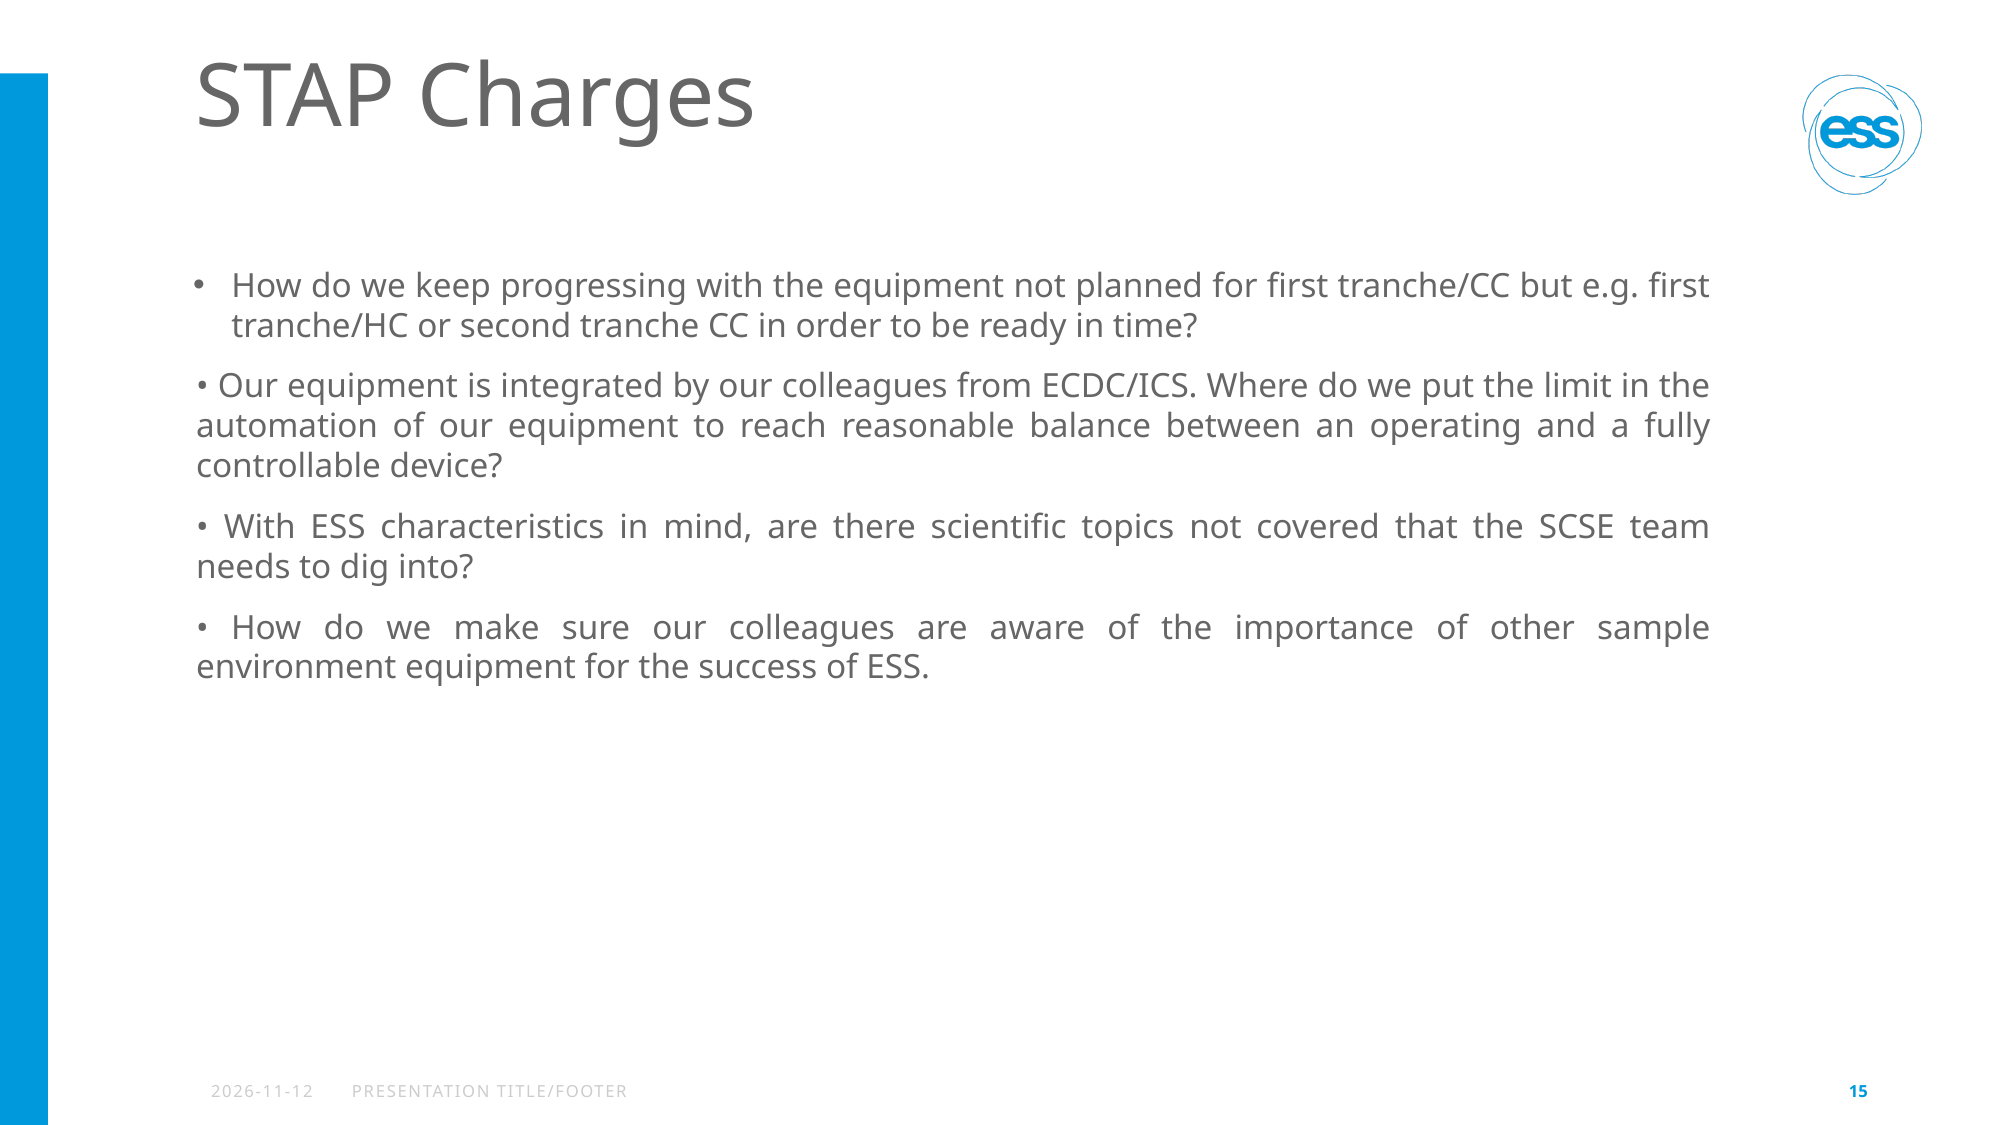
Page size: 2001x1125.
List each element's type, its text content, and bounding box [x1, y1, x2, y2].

title STAP Charges [181, 43, 1717, 152]
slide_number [196, 1062, 333, 1123]
list How do we keep progressing with the equipment not planned for first tranche/CC but e.g. first tranche/HC or second tranche CC in order to be ready in time? • Our equipment is integrated by our colleagues from ECDC/ICS. Where do we put the limit in the automation of our equipment to reach reasonable balance between an operating and a fully controllable device? • With ESS characteristics in mind, are there scientific topics not covered that the SCSE team needs to dig into? • How do we make sure our colleagues are aware of the importance of other sample environment equipment for the success of ESS. [179, 256, 1716, 1039]
footer PRESENTATION TITLE/FOOTER [336, 1062, 1046, 1123]
slide_number 15 [1432, 1062, 1883, 1123]
